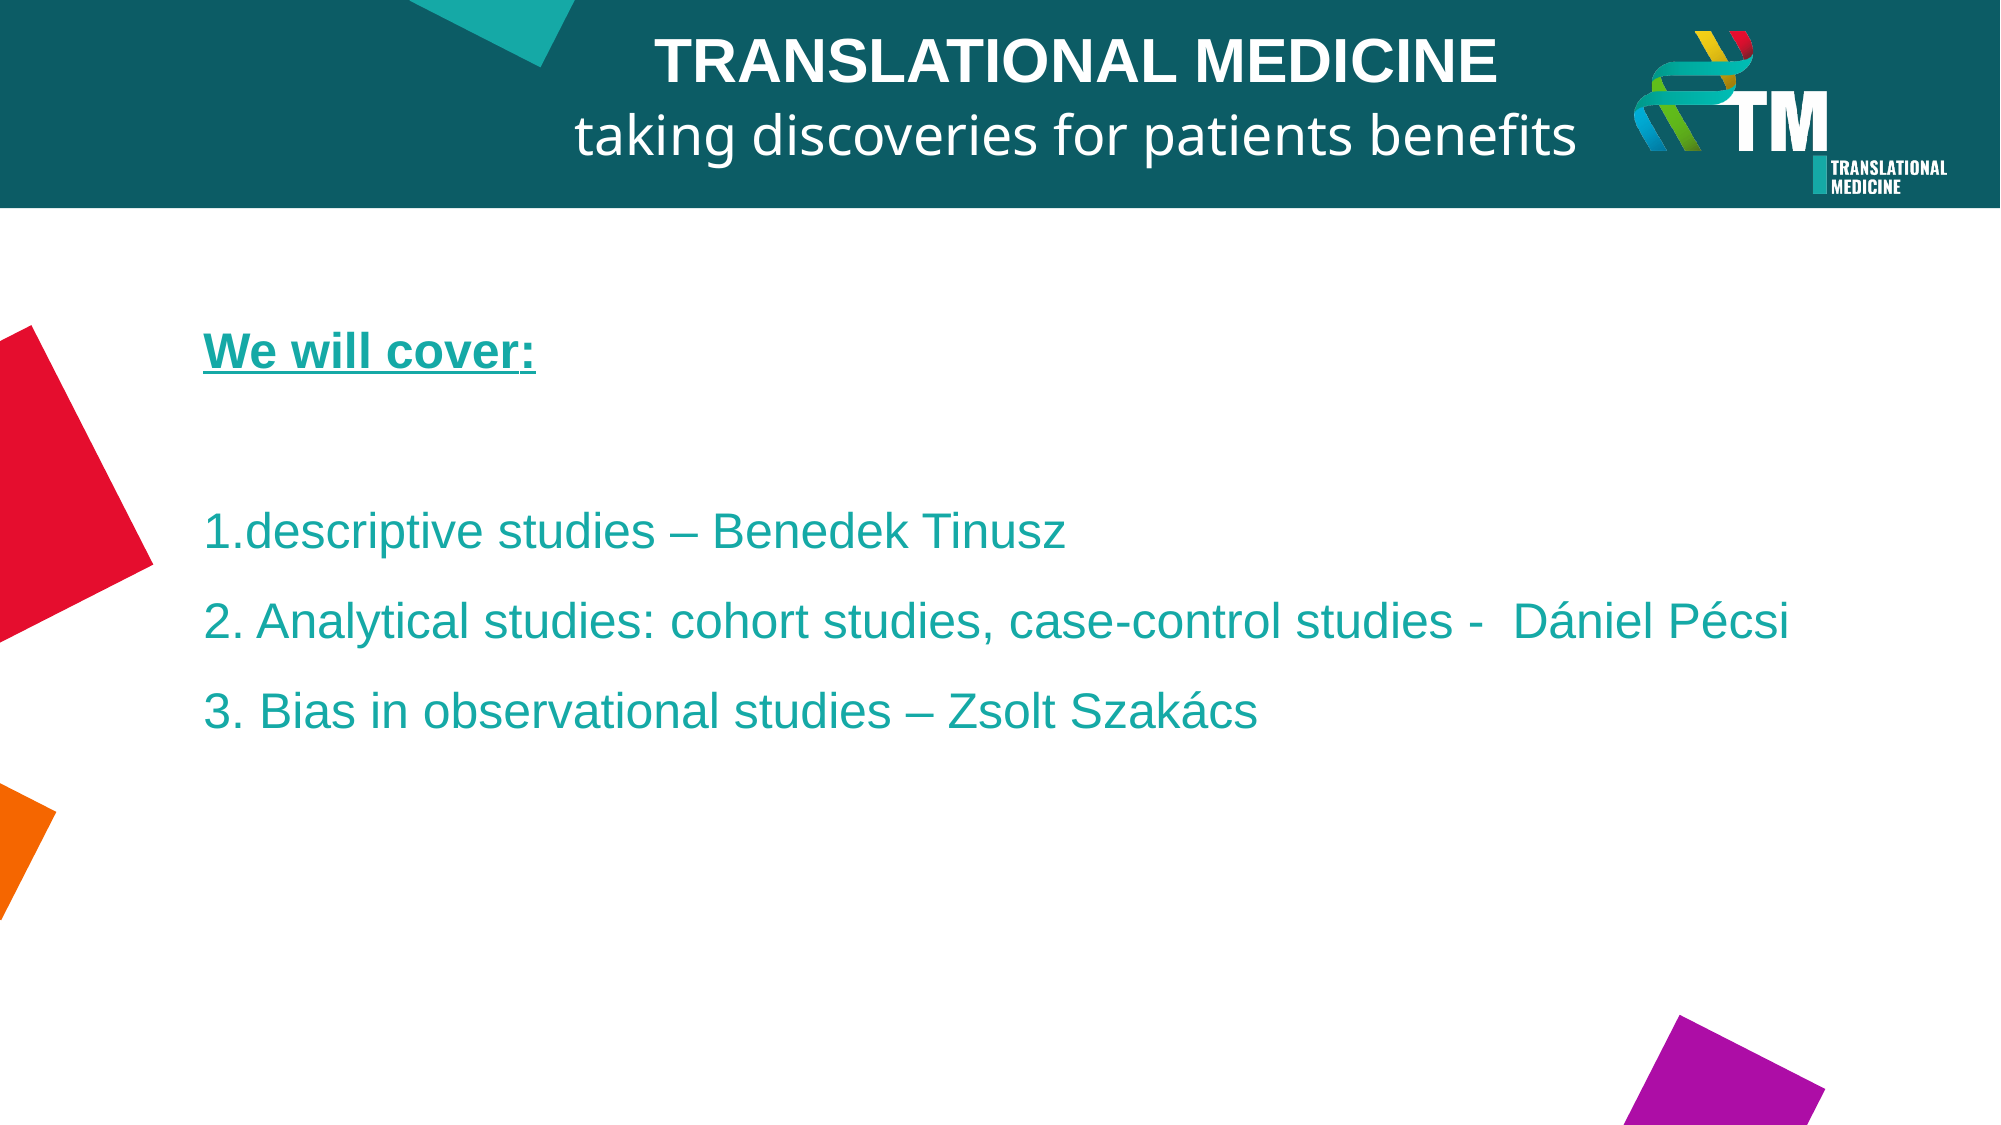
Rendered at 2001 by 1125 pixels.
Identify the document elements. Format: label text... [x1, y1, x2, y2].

text_box We will cover: 1.descriptive studies – Benedek Tinusz 2. Analytical studies: cohort studies, case-control studies - Dániel Pécsi 3. Bias in observational studies – Zsolt Szakács [188, 280, 1882, 746]
picture [1634, 31, 1947, 194]
text_box TRANSLATIONAL MEDICINE taking discoveries for patients benefits [550, 19, 1603, 221]
